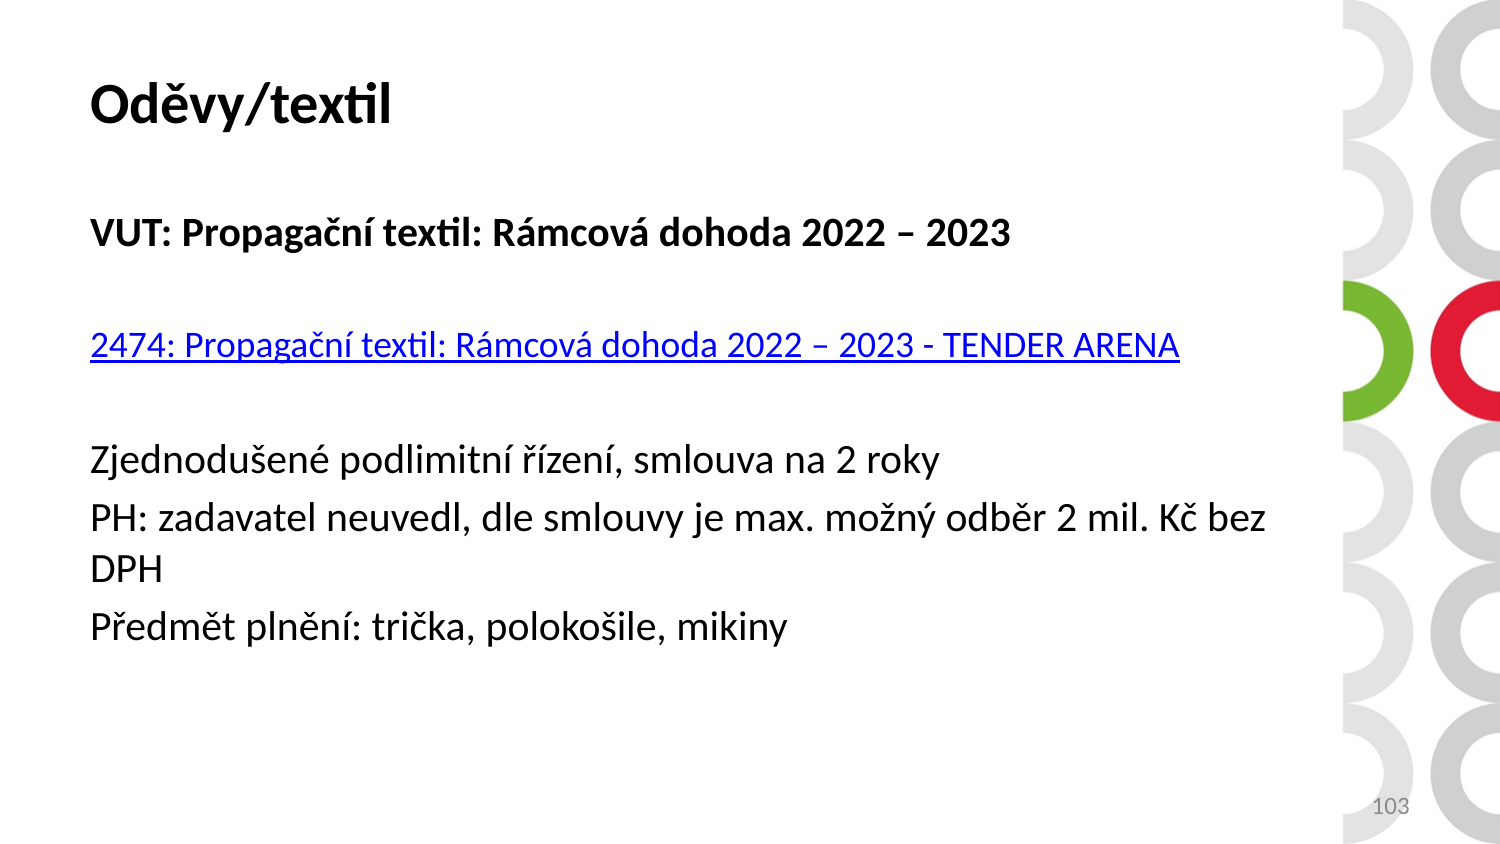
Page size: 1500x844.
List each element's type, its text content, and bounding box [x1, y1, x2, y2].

slide_number 103 [1074, 782, 1425, 828]
title Oděvy/textil [75, 29, 1425, 171]
picture [0, 0, 1500, 844]
list VUT: Propagační textil: Rámcová dohoda 2022 – 2023 2474: Propagační textil: Rámcová dohoda 2022 – 2023 - TENDER ARENA Zjednodušené podlimitní řízení, smlouva na 2 roky PH: zadavatel neuvedl, dle smlouvy je max. možný odběr 2 mil. Kč bez DPH Předmět plnění: trička, polokošile, mikiny [75, 196, 1329, 754]
